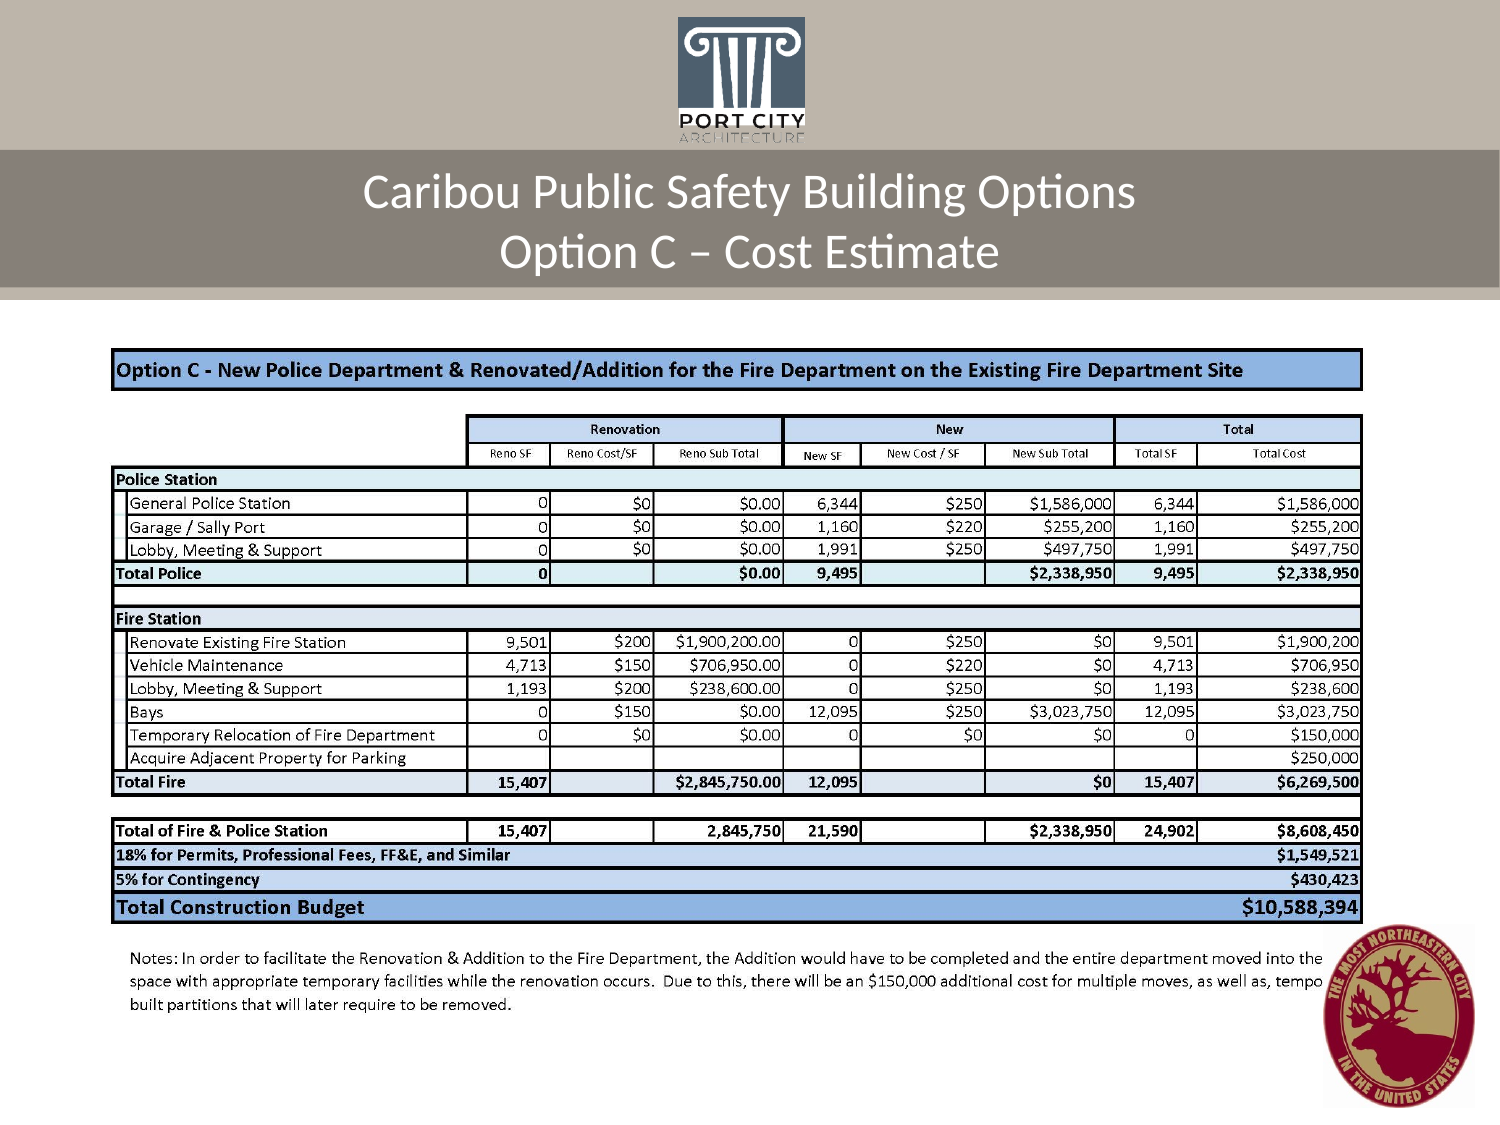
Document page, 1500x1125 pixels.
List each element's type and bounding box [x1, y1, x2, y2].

text_box [0, 0, 1500, 301]
picture [108, 324, 1475, 1108]
